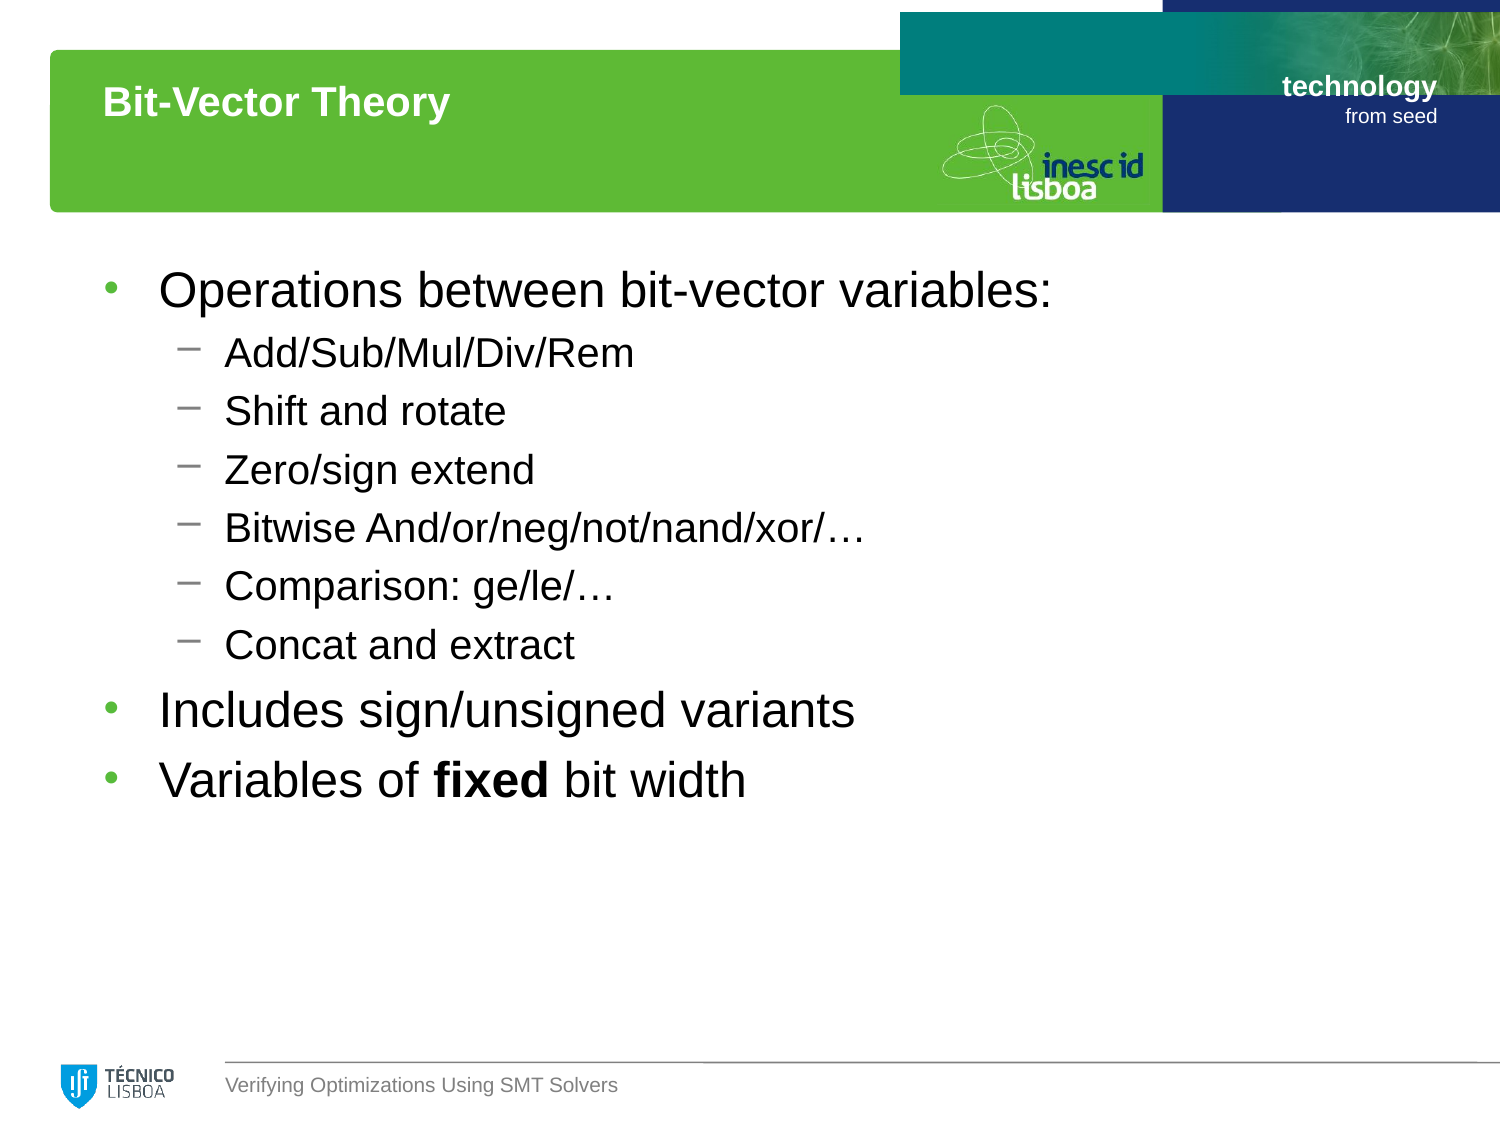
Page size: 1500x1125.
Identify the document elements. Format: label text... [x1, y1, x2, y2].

picture [1348, 83, 1354, 95]
picture [1390, 83, 1397, 93]
picture [900, 12, 1500, 95]
picture [45, 1051, 188, 1118]
picture [937, 99, 1150, 205]
list Operations between bit-vector variables: Add/Sub/Mul/Div/Rem Shift and rotate Zero/sign extend Bitwise And/or/neg/not/nand/xor/… Comparison: ge/le/… Concat and extract Includes sign/unsigned variants Variables of fixed bit width [87, 249, 1475, 975]
picture [1364, 83, 1371, 93]
picture [1408, 83, 1415, 93]
footer Verifying Optimizations Using SMT Solvers [225, 1071, 1225, 1110]
picture [1330, 83, 1336, 95]
title Bit-Vector Theory [87, 67, 888, 200]
